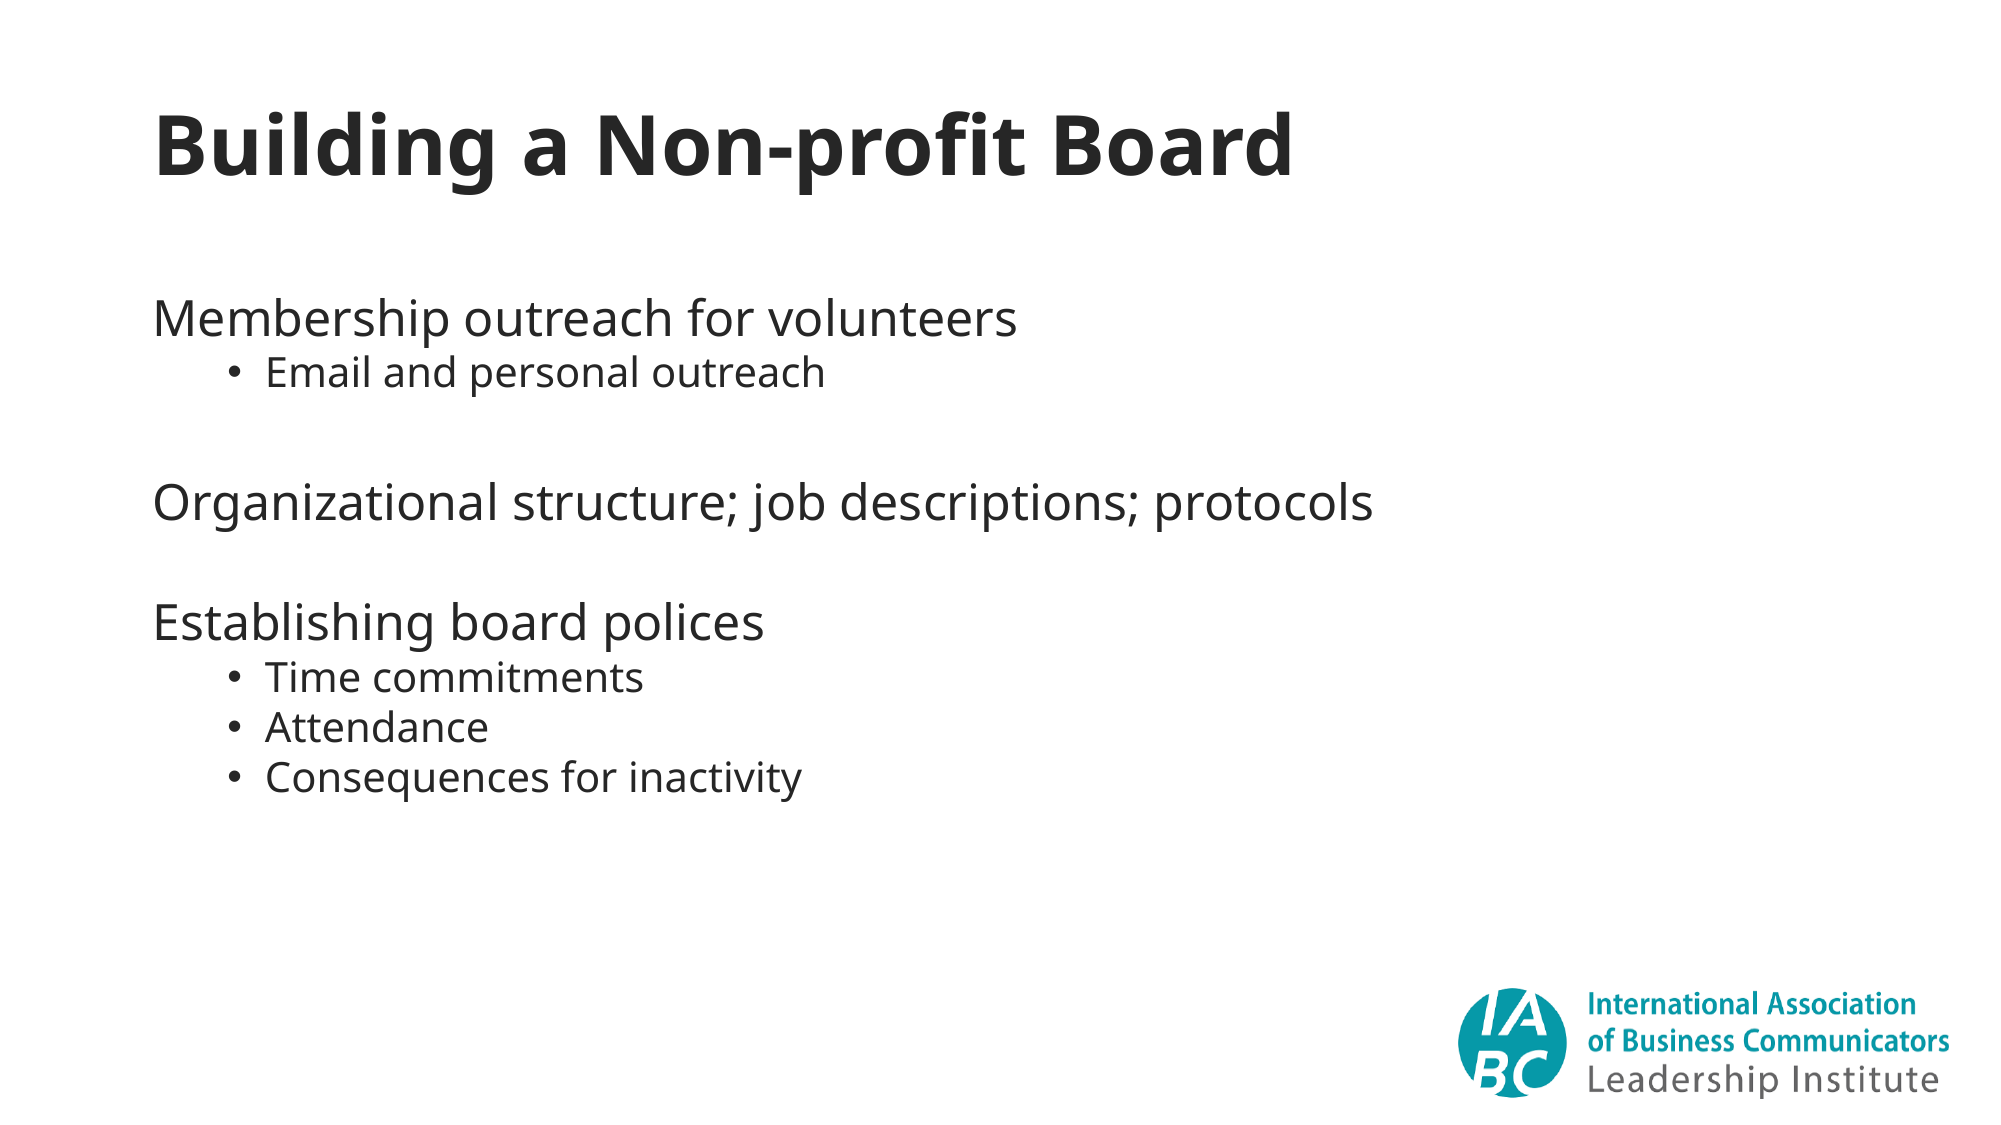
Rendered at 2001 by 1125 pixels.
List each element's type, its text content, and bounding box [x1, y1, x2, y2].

picture [1458, 988, 1949, 1099]
title Building a Non-profit Board [137, 59, 1863, 200]
list Membership outreach for volunteers Email and personal outreach Organizational structure; job descriptions; protocols Establishing board polices Time commitments Attendance Consequences for inactivity [137, 278, 1863, 1001]
